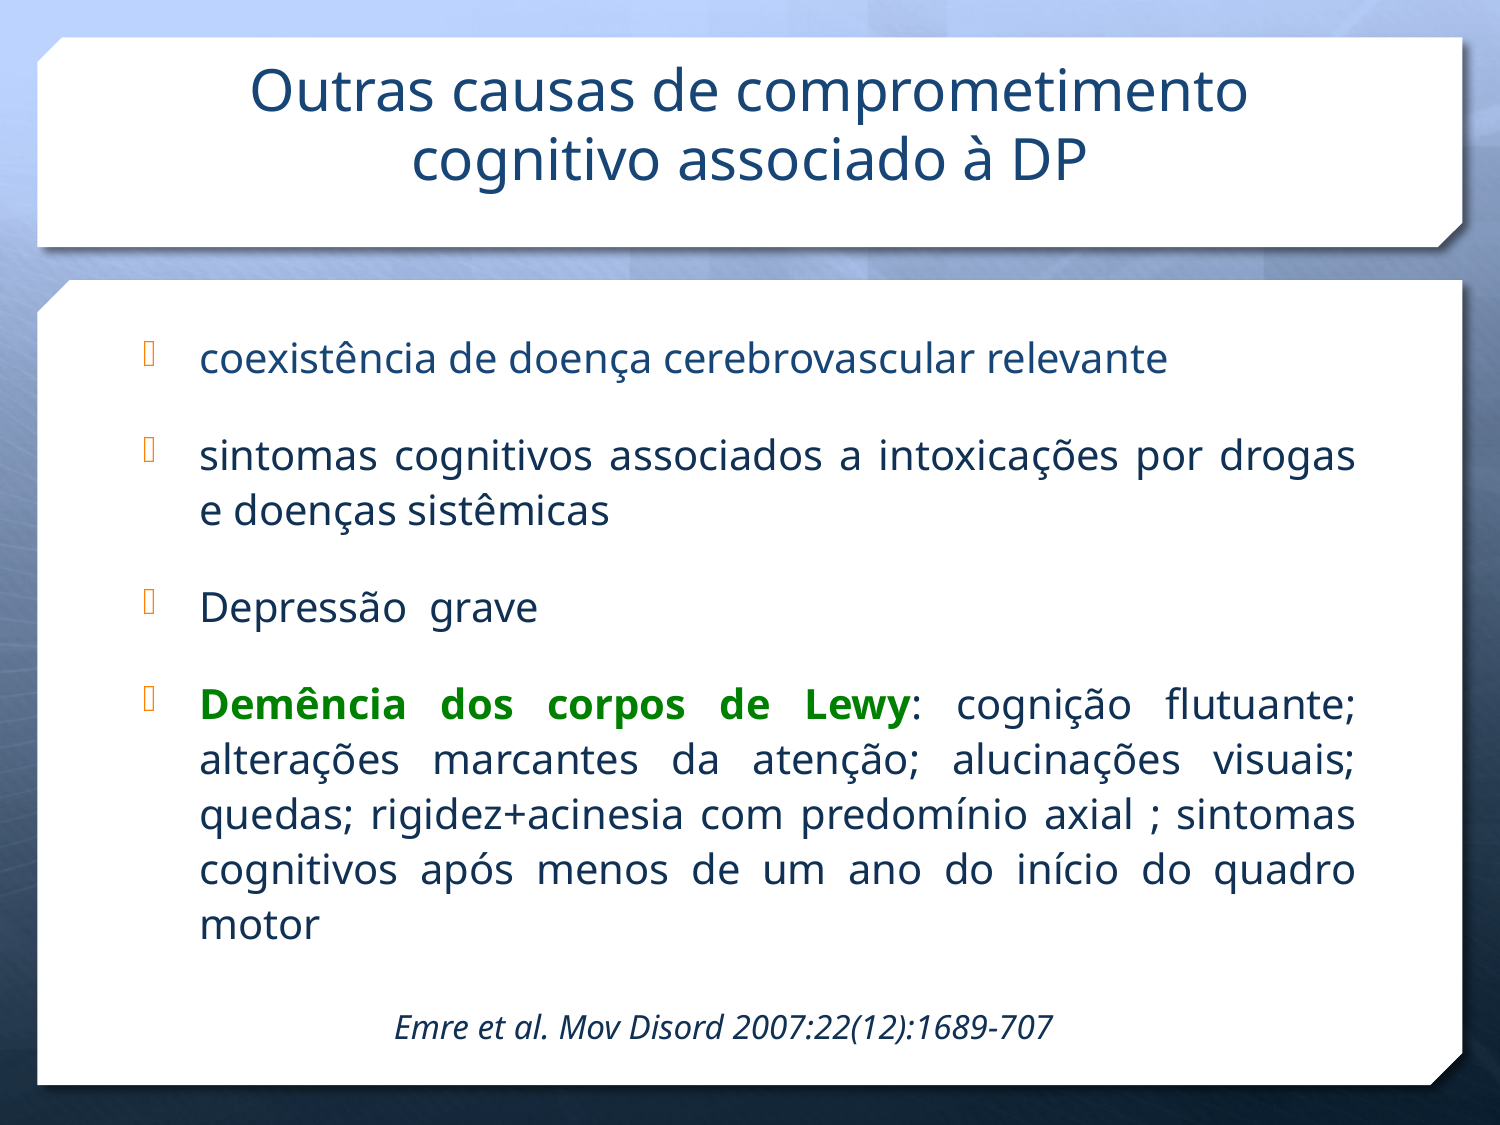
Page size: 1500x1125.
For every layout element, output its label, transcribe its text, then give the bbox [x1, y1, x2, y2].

list coexistência de doença cerebrovascular relevante sintomas cognitivos associados a intoxicações por drogas e doenças sistêmicas Depressão grave Demência dos corpos de Lewy: cognição flutuante; alterações marcantes da atenção; alucinações visuais; quedas; rigidez+acinesia com predomínio axial ; sintomas cognitivos após menos de um ano do início do quadro motor [127, 319, 1372, 978]
title Outras causas de comprometimento cognitivo associado à DP [127, 12, 1372, 201]
text_box Emre et al. Mov Disord 2007:22(12):1689-707 [379, 999, 1069, 1054]
